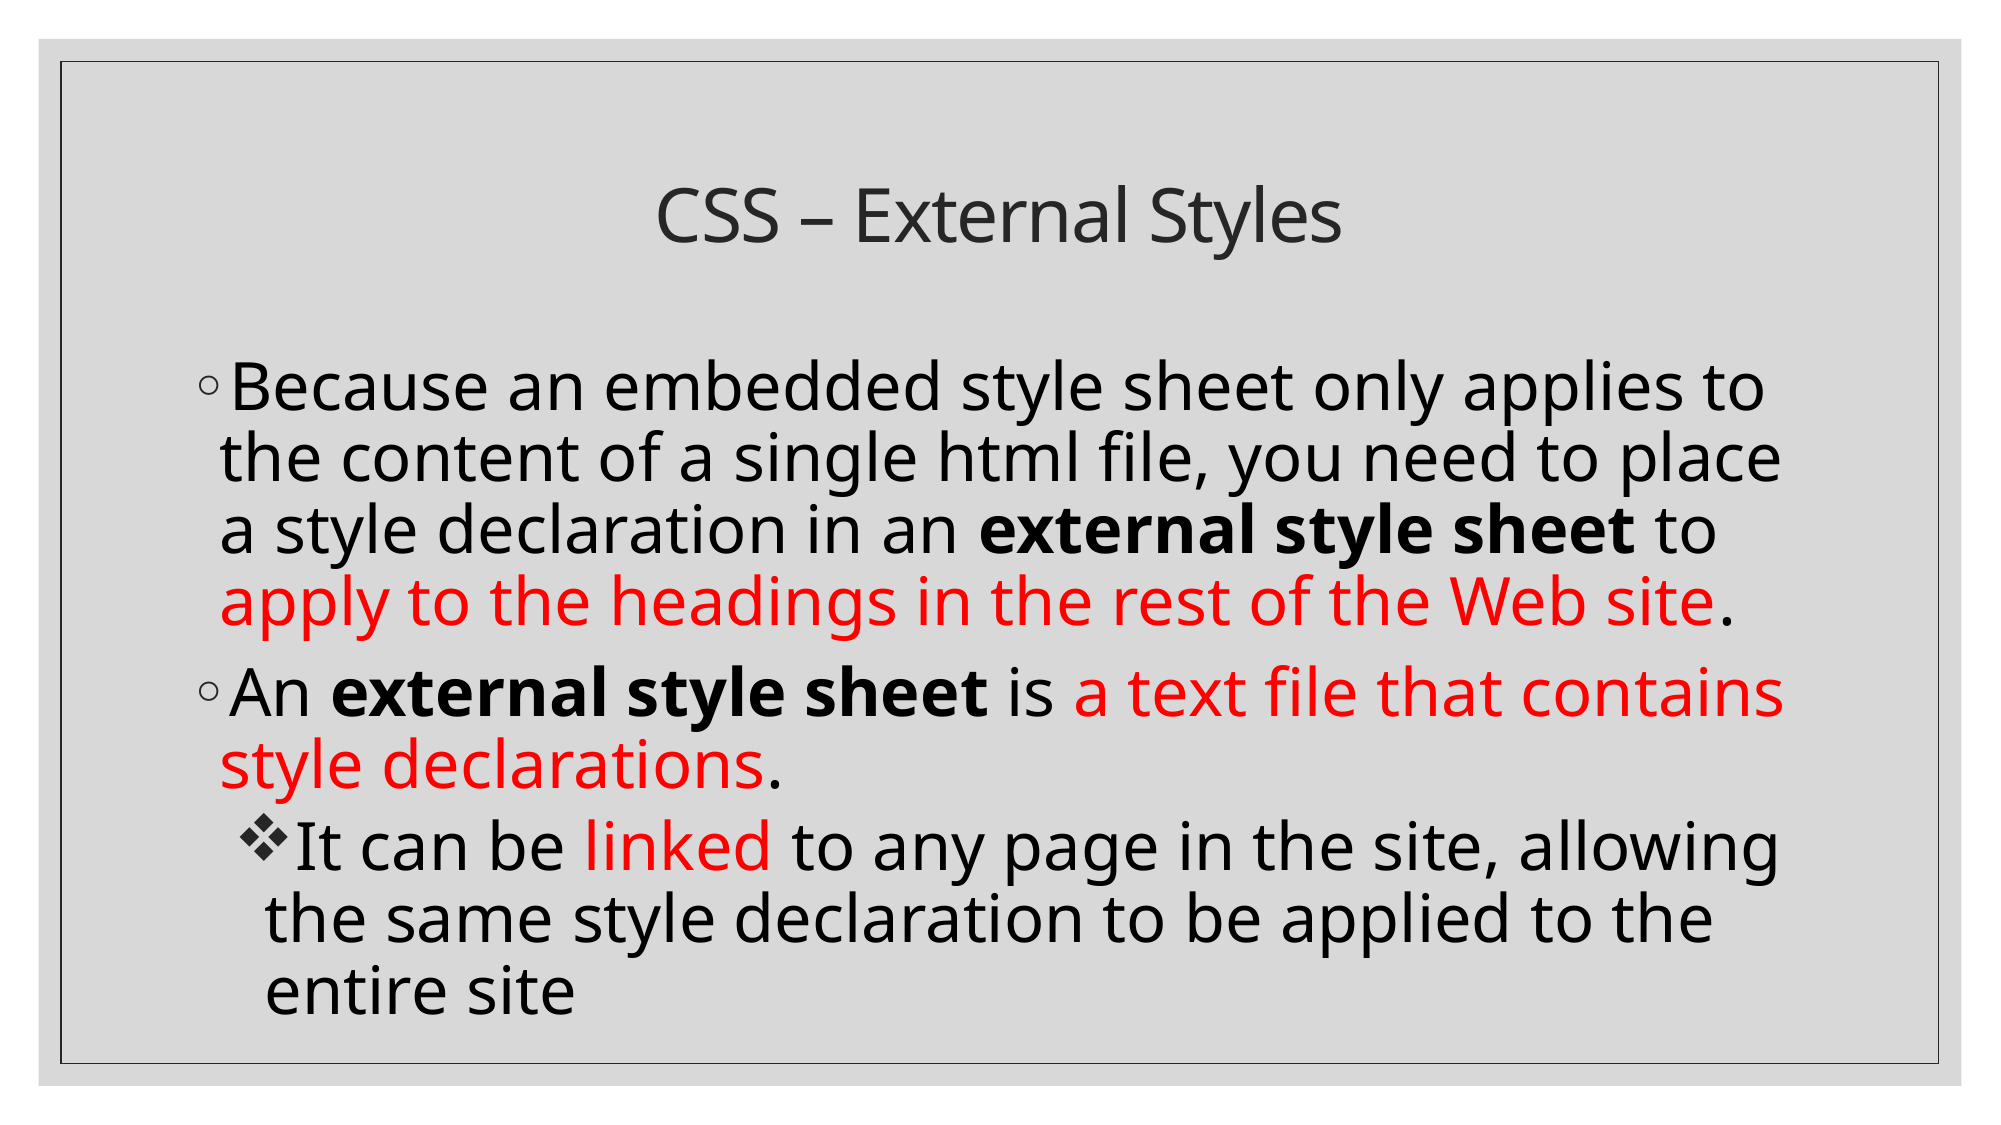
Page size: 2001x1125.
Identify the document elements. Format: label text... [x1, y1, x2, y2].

list Because an embedded style sheet only applies to the content of a single html file, you need to place a style declaration in an external style sheet to apply to the headings in the rest of the Web site. An external style sheet is a text file that contains style declarations. It can be linked to any page in the site, allowing the same style declaration to be applied to the entire site [174, 345, 1825, 977]
title CSS – External Styles [174, 105, 1825, 331]
